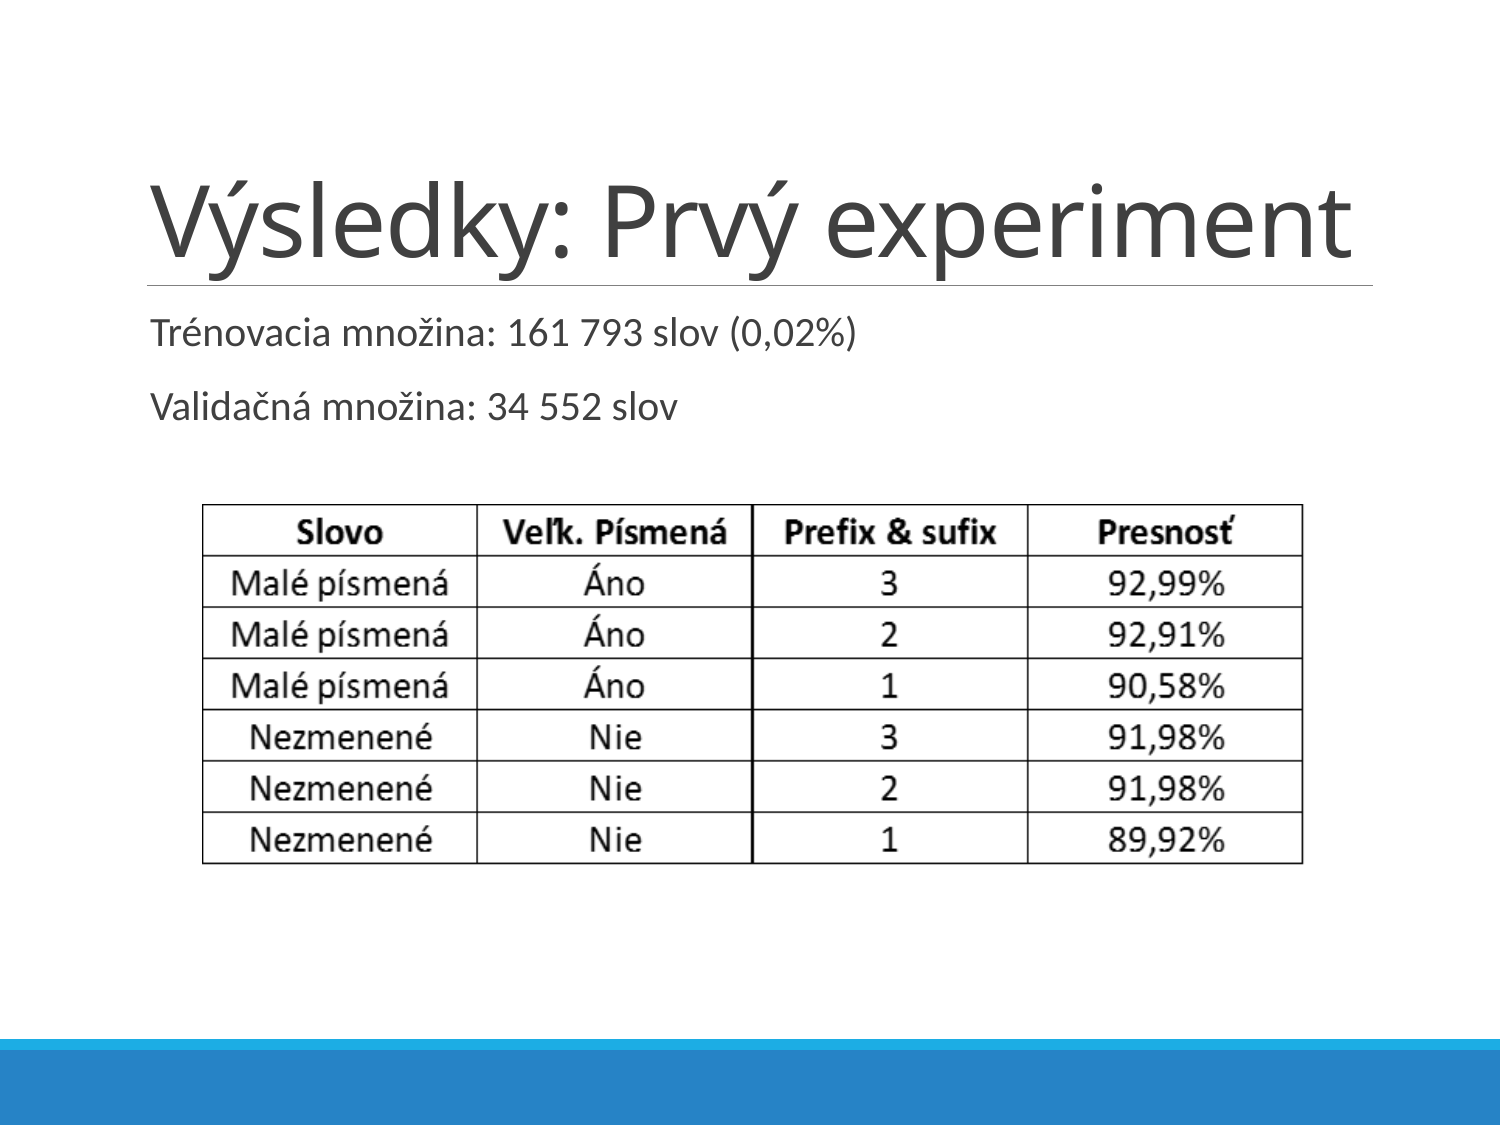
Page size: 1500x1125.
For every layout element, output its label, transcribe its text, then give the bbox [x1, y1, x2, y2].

title Výsledky: Prvý experiment [135, 47, 1373, 285]
picture [202, 503, 1306, 867]
list Trénovacia množina: 161 793 slov (0,02%) Validačná množina: 34 552 slov [135, 302, 1373, 963]
